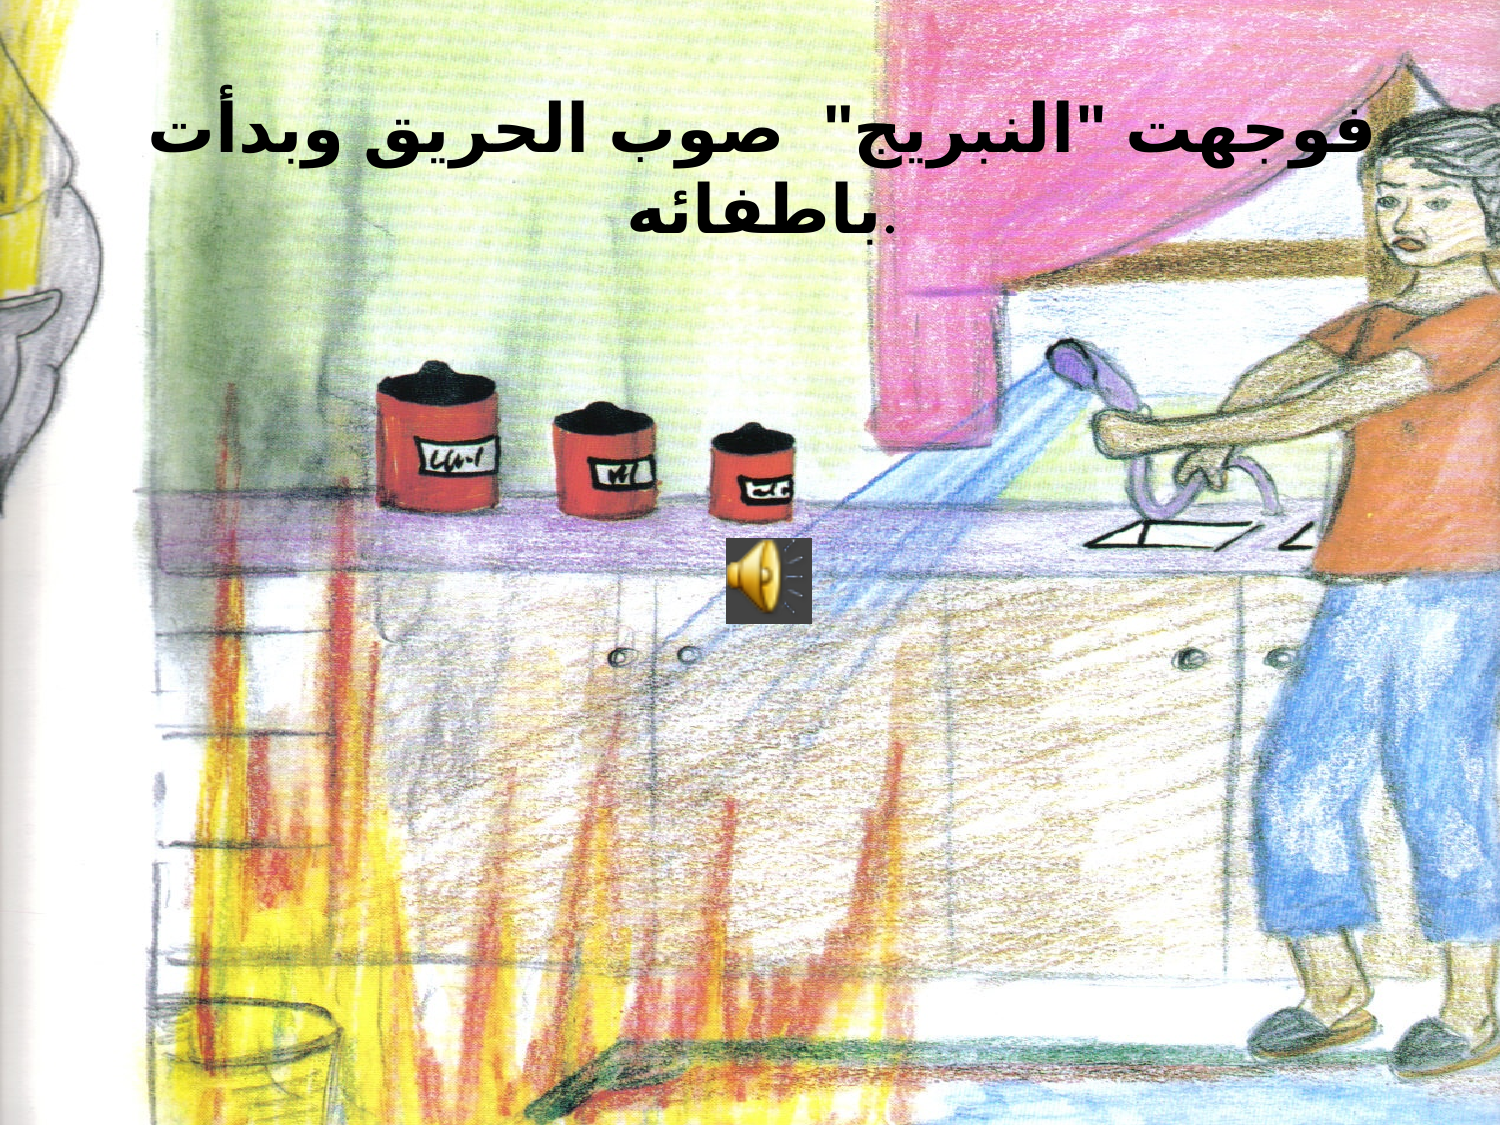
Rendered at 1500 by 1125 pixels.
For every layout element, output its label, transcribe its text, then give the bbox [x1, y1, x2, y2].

title فوجهت "النبريج" صوب الحريق وبدأت باطفائه. [87, 74, 1438, 338]
picture [0, 0, 1500, 1125]
